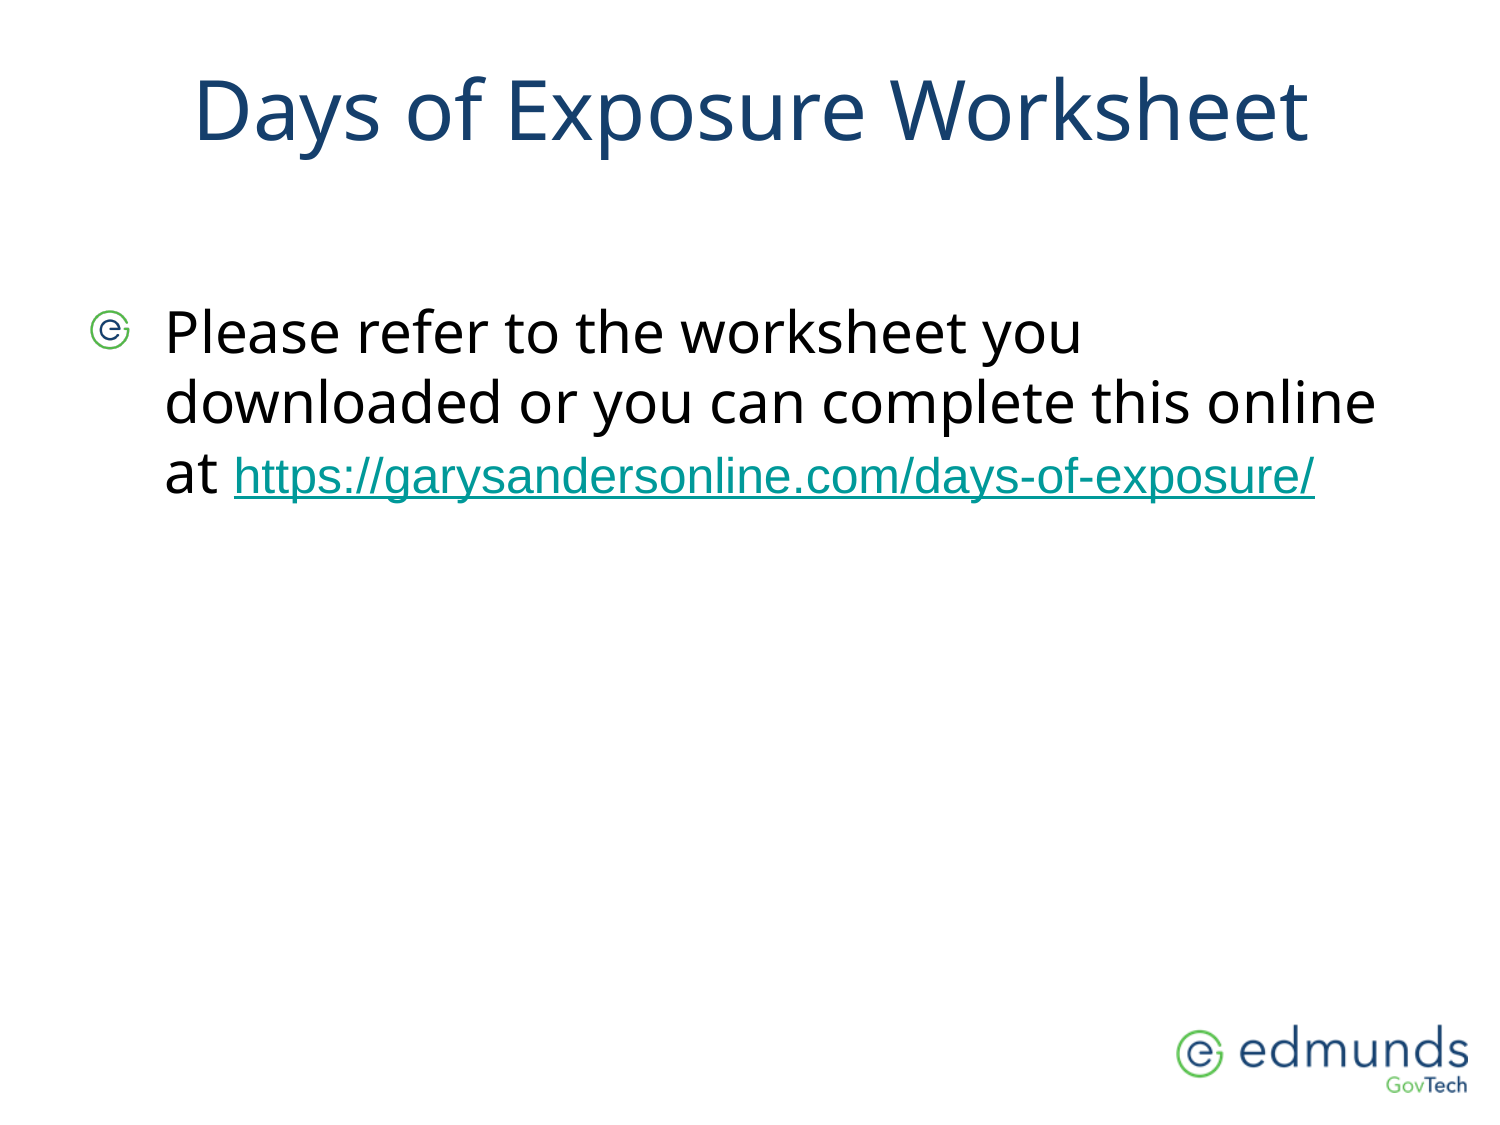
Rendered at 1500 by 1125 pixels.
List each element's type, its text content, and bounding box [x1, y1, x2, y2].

text_box Please refer to the worksheet you downloaded or you can complete this online at https://garysandersonline.com/days-of-exposure/ [74, 287, 1413, 800]
picture [89, 309, 131, 351]
text_box Days of Exposure Worksheet [149, 50, 1353, 165]
picture [1174, 1024, 1468, 1093]
